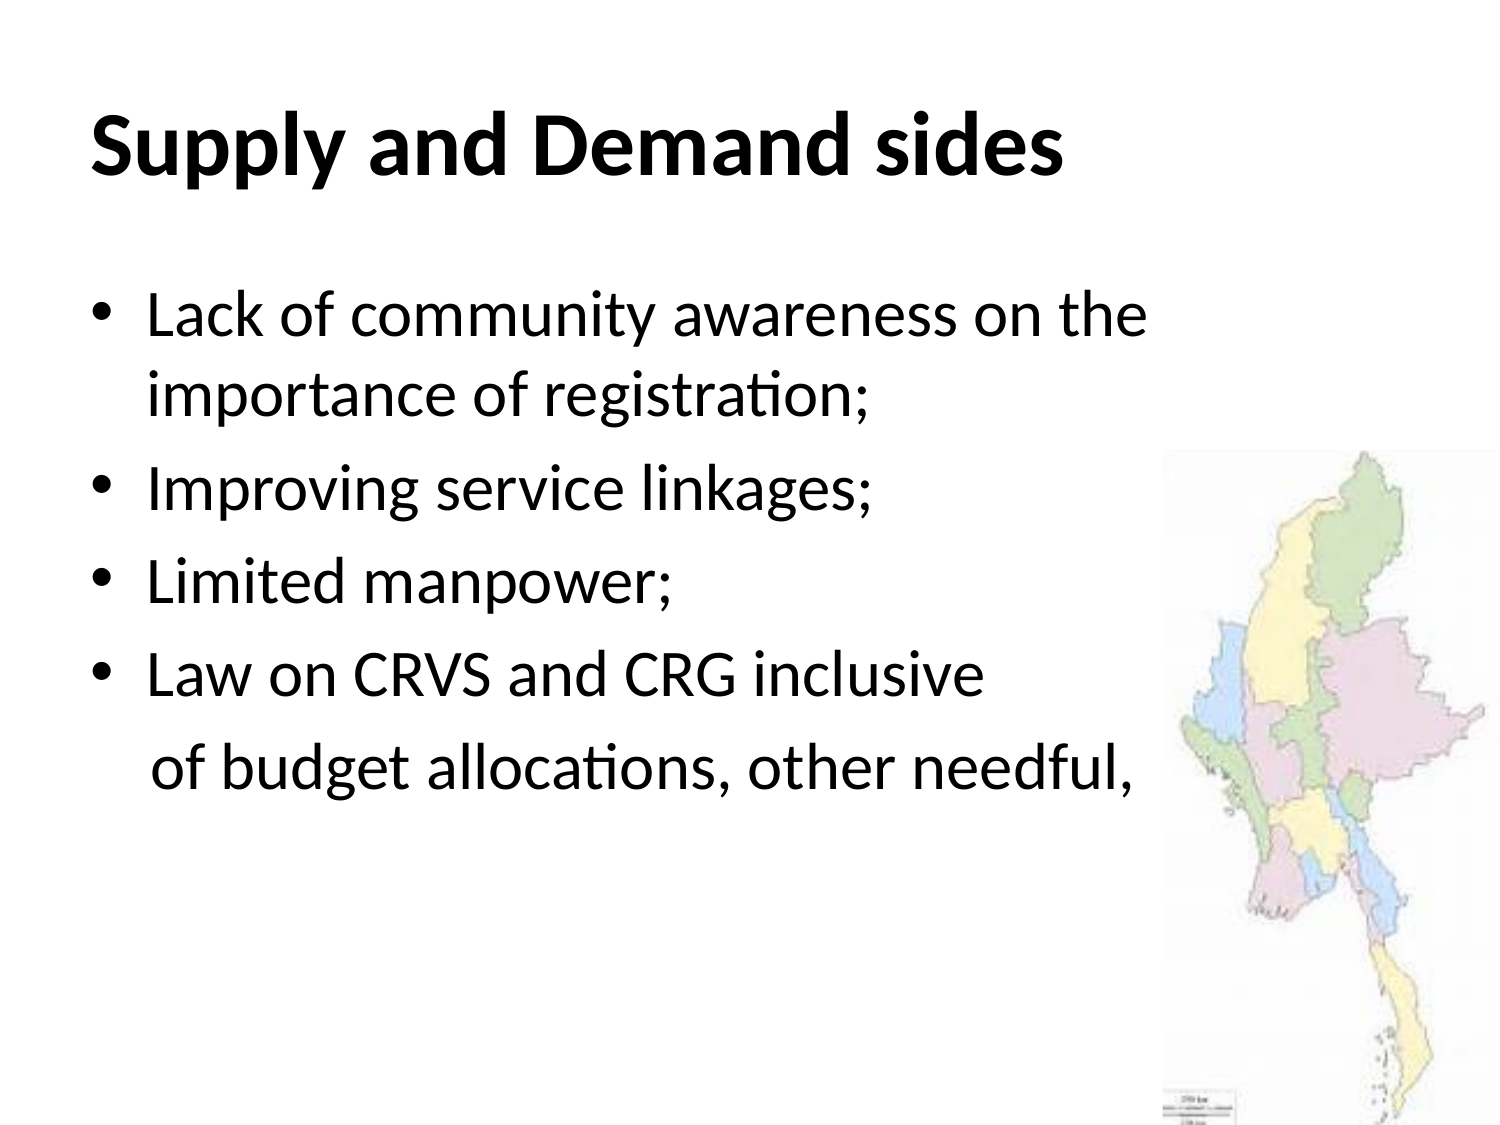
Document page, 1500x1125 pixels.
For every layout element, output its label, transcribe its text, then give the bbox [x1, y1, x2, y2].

list Lack of community awareness on the importance of registration; Improving service linkages; Limited manpower; Law on CRVS and CRG inclusive of budget allocations, other needful, [75, 262, 1425, 1005]
picture [1162, 449, 1500, 1125]
title Supply and Demand sides [75, 45, 1425, 233]
